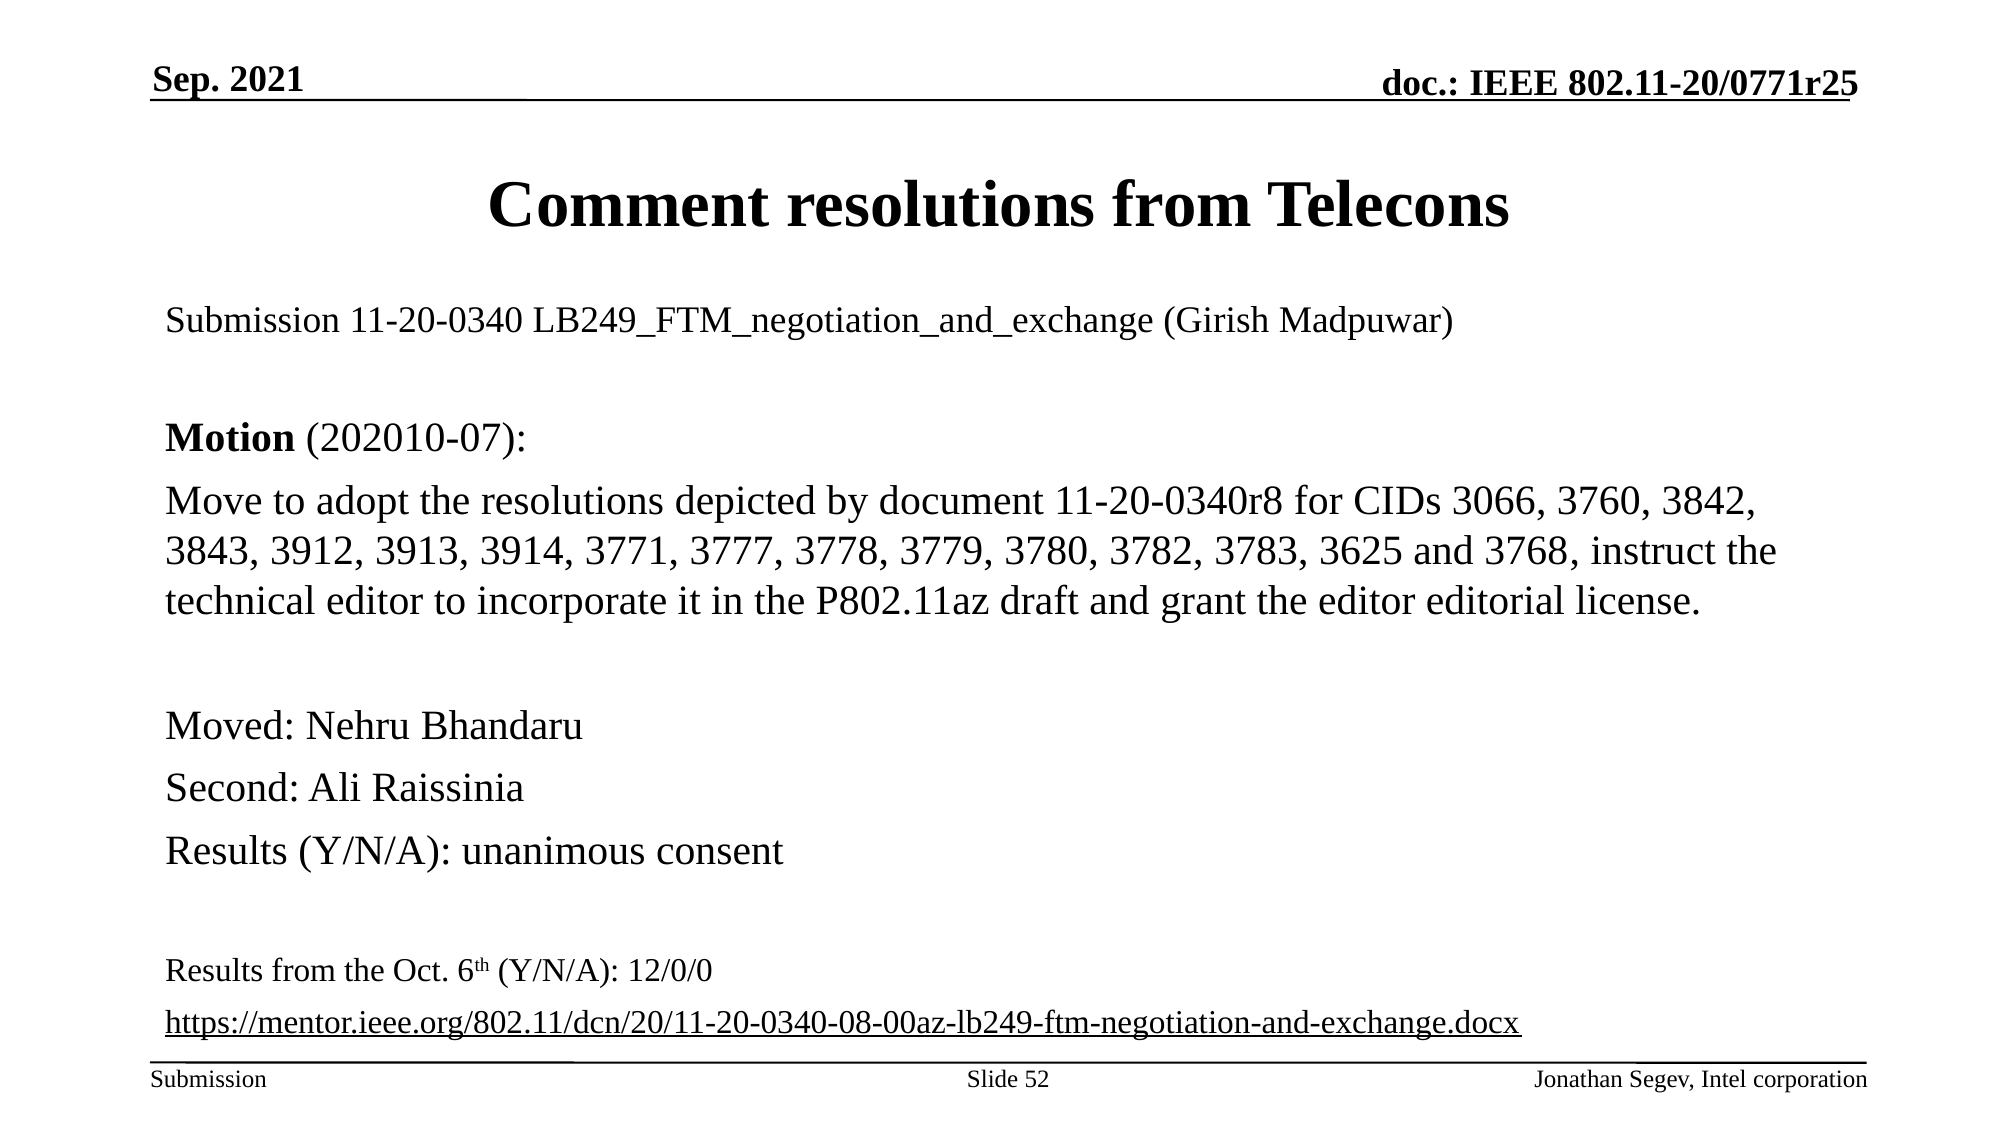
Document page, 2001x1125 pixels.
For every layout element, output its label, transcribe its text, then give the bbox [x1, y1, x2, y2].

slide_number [152, 54, 563, 100]
slide_number Slide 52 [950, 1061, 1067, 1123]
footer Jonathan Segev, Intel corporation [1171, 1061, 1869, 1093]
list Submission 11-20-0340 LB249_FTM_negotiation_and_exchange (Girish Madpuwar) Motion (202010-07): Move to adopt the resolutions depicted by document 11-20-0340r8 for CIDs 3066, 3760, 3842, 3843, 3912, 3913, 3914, 3771, 3777, 3778, 3779, 3780, 3782, 3783, 3625 and 3768, instruct the technical editor to incorporate it in the P802.11az draft and grant the editor editorial license. Moved: Nehru Bhandaru Second: Ali Raissinia Results (Y/N/A): unanimous consent Results from the Oct. 6th (Y/N/A): 12/0/0 https://mentor.ieee.org/802.11/dcn/20/11-20-0340-08-00az-lb249-ftm-negotiation-and-exchange.docx [149, 286, 1850, 1000]
title Comment resolutions from Telecons [149, 112, 1850, 286]
